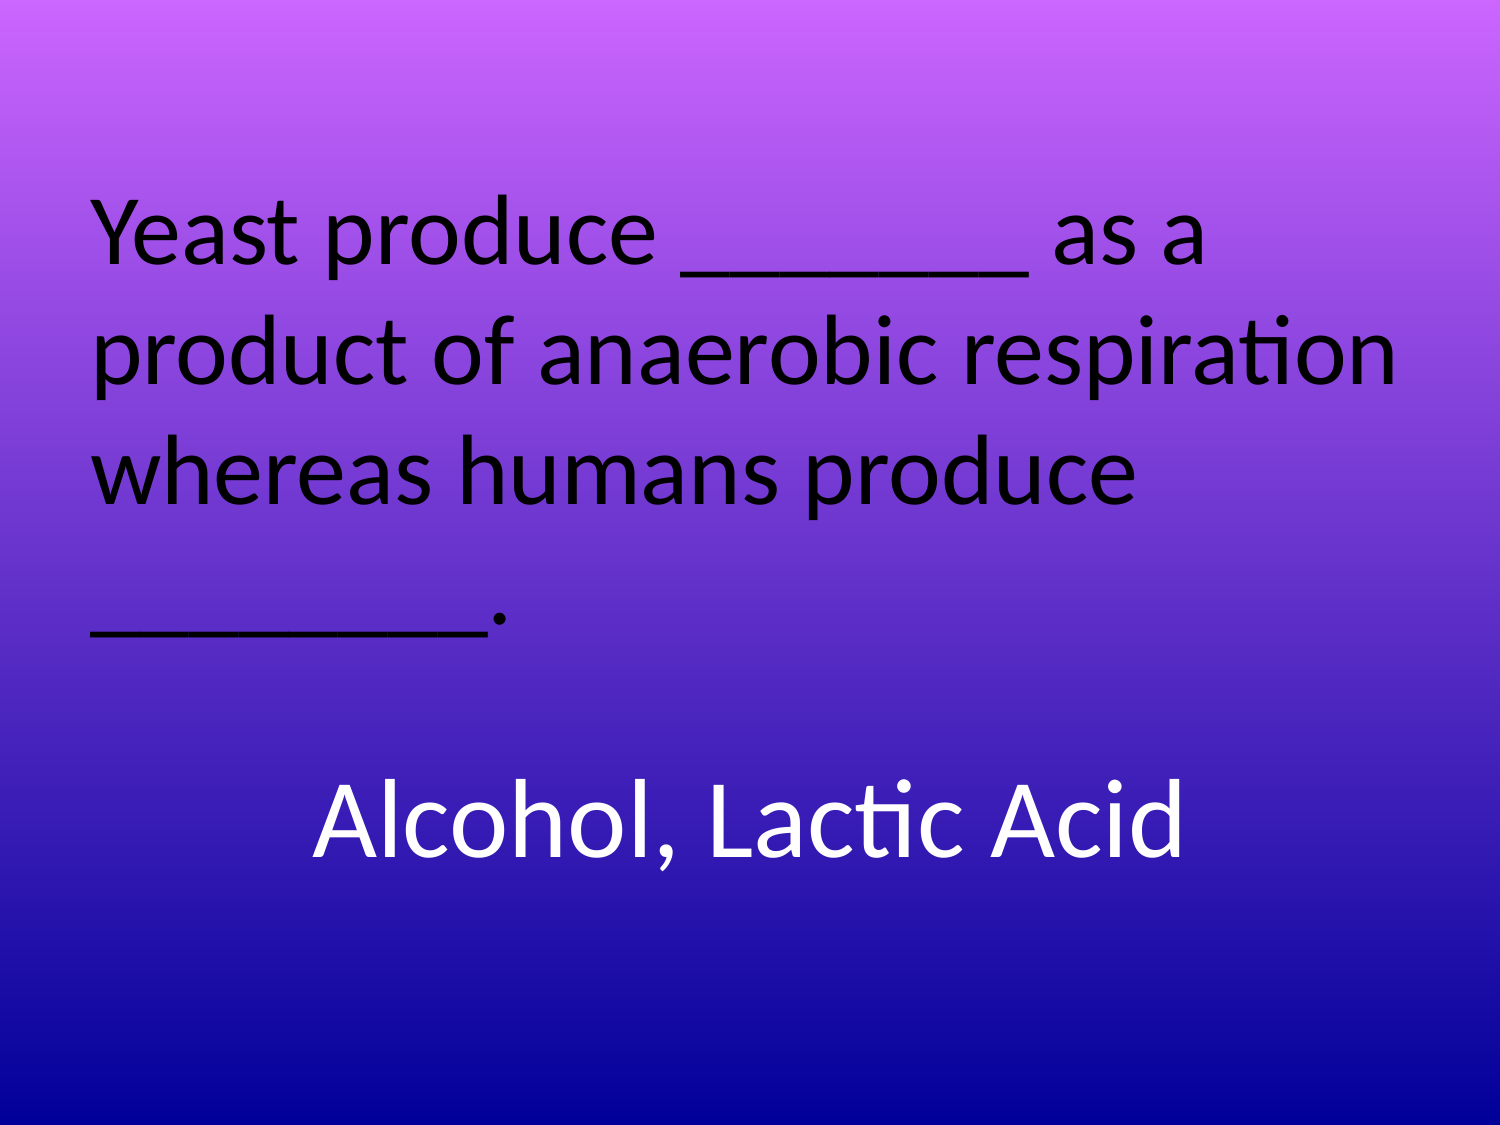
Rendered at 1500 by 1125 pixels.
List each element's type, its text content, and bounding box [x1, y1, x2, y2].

list Alcohol, Lactic Acid [74, 736, 1426, 1006]
title Yeast produce _______ as a product of anaerobic respiration whereas humans produce ________. [74, 191, 1500, 619]
